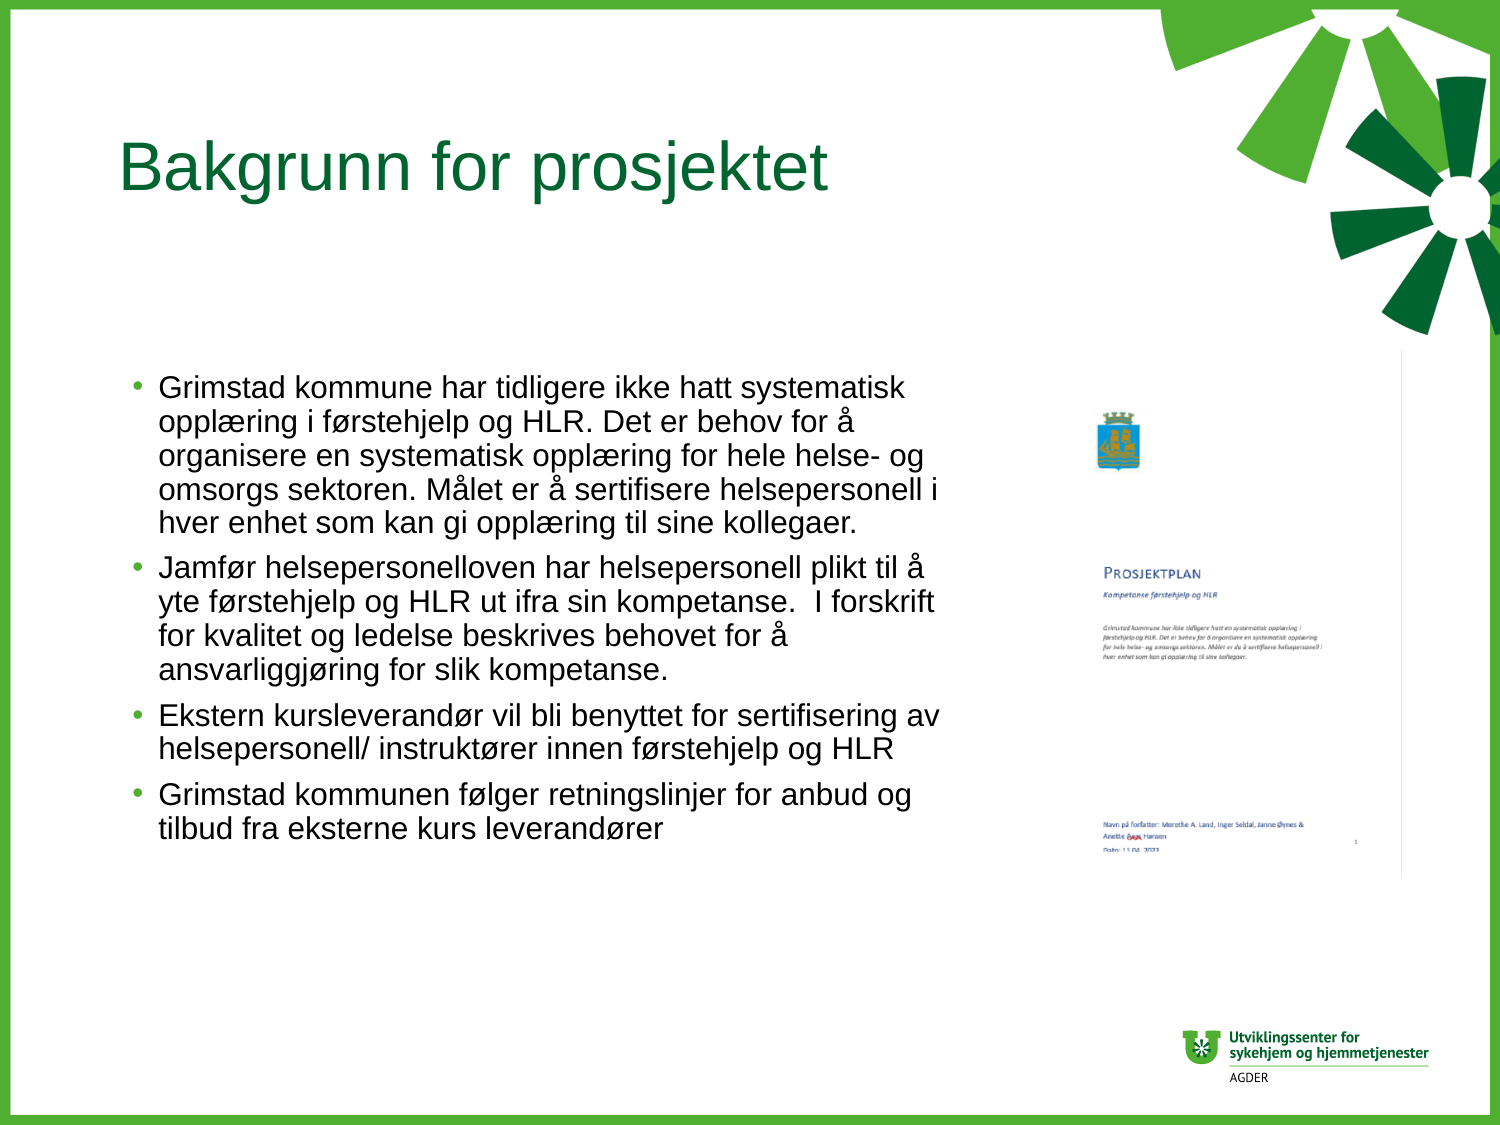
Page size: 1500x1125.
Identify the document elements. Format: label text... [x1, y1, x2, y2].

list Grimstad kommune har tidligere ikke hatt systematisk opplæring i førstehjelp og HLR. Det er behov for å organisere en systematisk opplæring for hele helse- og omsorgs sektoren. Målet er å sertifisere helsepersonell i hver enhet som kan gi opplæring til sine kollegaer. Jamfør helsepersonelloven har helsepersonell plikt til å yte førstehjelp og HLR ut ifra sin kompetanse. I forskrift for kvalitet og ledelse beskrives behovet for å ansvarliggjøring for slik kompetanse. Ekstern kursleverandør vil bli benyttet for sertifisering av helsepersonell/ instruktører innen førstehjelp og HLR Grimstad kommunen følger retningslinjer for anbud og tilbud fra eksterne kurs leverandører [121, 365, 954, 863]
title Bakgrunn for prosjektet [103, 59, 1397, 278]
picture [0, 0, 1500, 1125]
